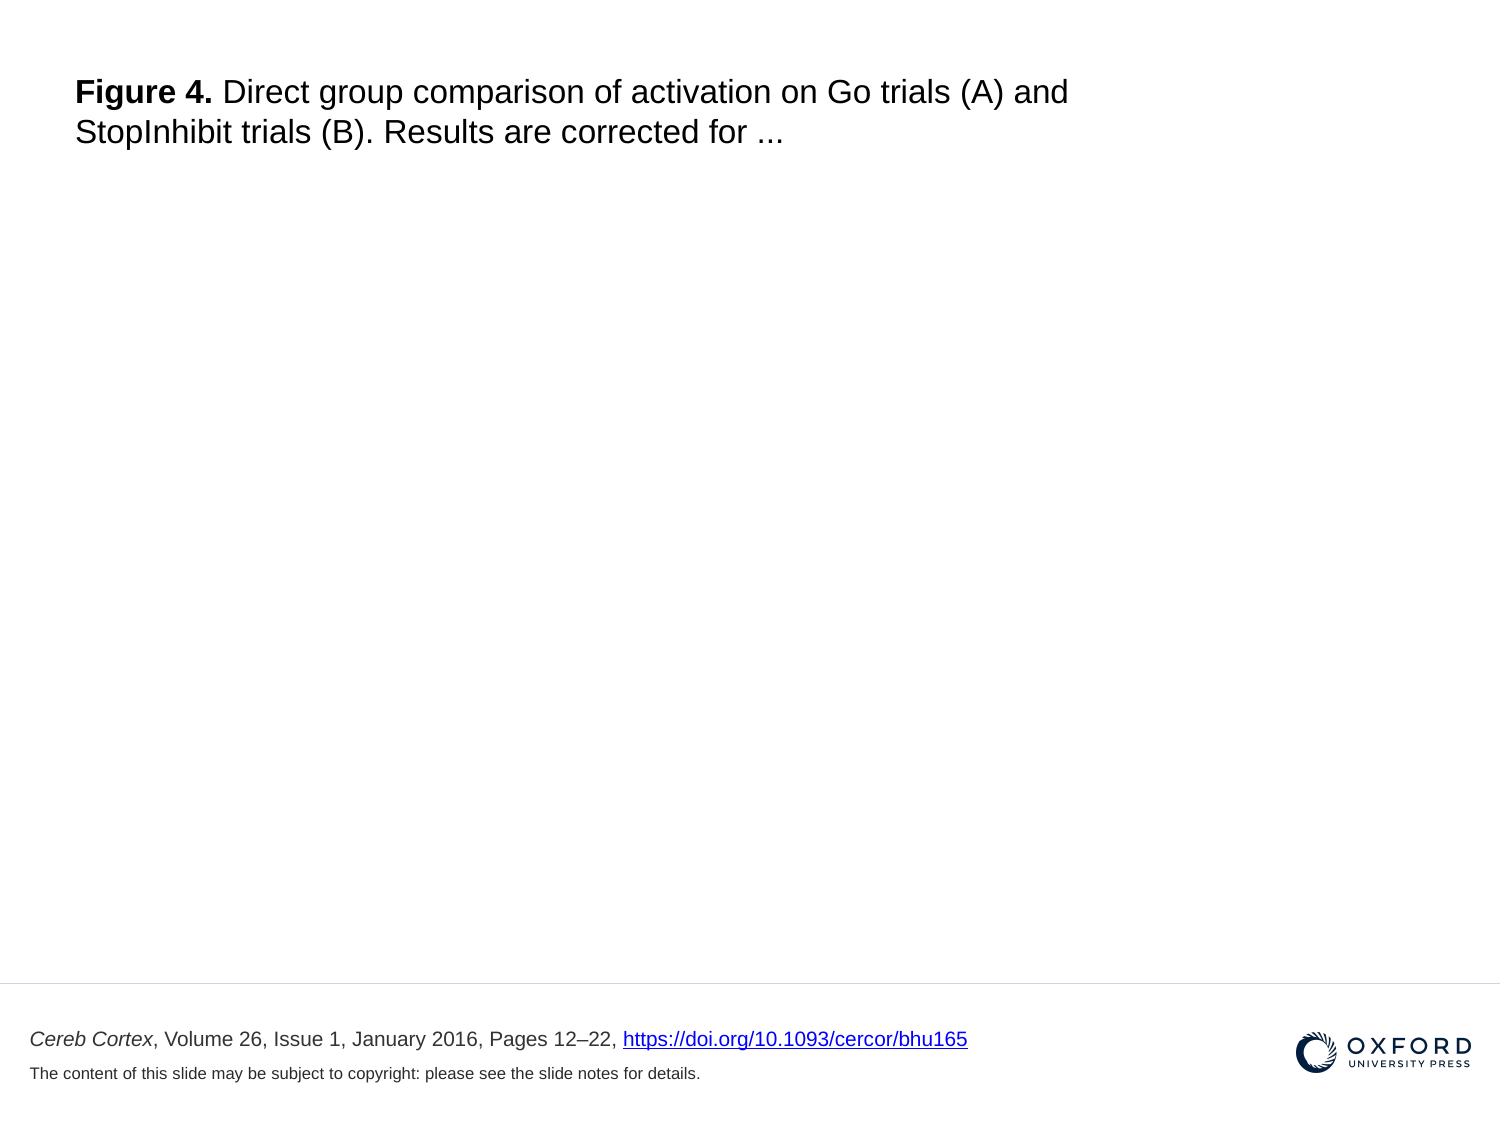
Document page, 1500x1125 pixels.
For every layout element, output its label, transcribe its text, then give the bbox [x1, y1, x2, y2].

picture [1296, 1032, 1471, 1073]
footer Cereb Cortex, Volume 26, Issue 1, January 2016, Pages 12–22, https://doi.org/10.1093/cercor/bhu165 The content of this slide may be subject to copyright: please see the slide notes for details. [0, 983, 1260, 1125]
title Figure 4. Direct group comparison of activation on Go trials (A) and StopInhibit trials (B). Results are corrected for ... [75, 69, 1078, 171]
